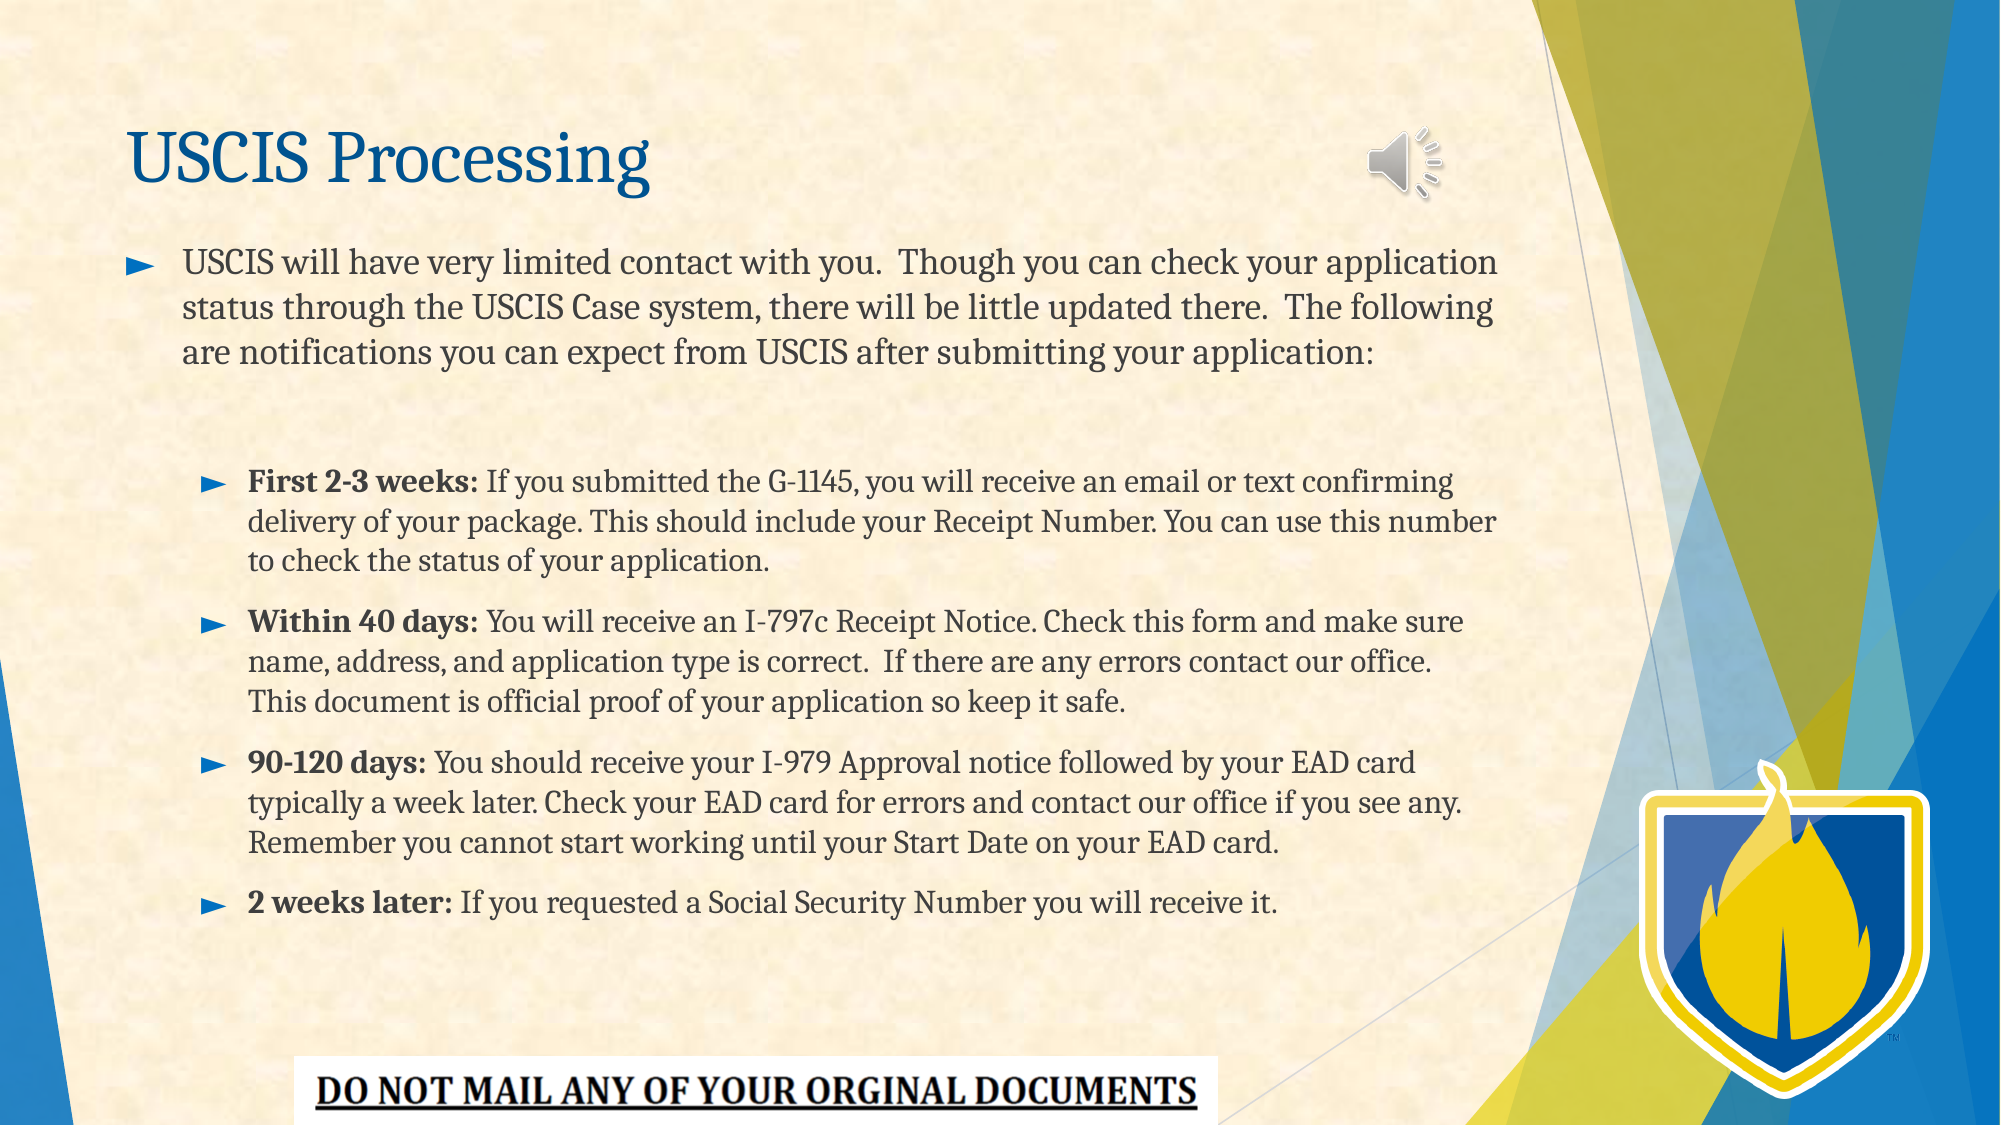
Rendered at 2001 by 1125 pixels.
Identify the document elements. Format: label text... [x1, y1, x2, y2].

title USCIS Processing [111, 99, 1522, 229]
picture [1366, 124, 1448, 205]
list USCIS will have very limited contact with you. Though you can check your application status through the USCIS Case system, there will be little updated there. The following are notifications you can expect from USCIS after submitting your application: First 2-3 weeks: If you submitted the G-1145, you will receive an email or text confirming delivery of your package. This should include your Receipt Number. You can use this number to check the status of your application. Within 40 days: You will receive an I-797c Receipt Notice. Check this form and make sure name, address, and application type is correct. If there are any errors contact our office. This document is official proof of your application so keep it safe. 90-120 days: You should receive your I-979 Approval notice followed by your EAD card typically a week later. Check your EAD card for errors and contact our office if you see any. Remember you cannot start working until your Start Date on your EAD card. 2 weeks later: If you requested a Social Security Number you will receive it. [111, 229, 1522, 1011]
picture [0, 0, 1930, 1125]
